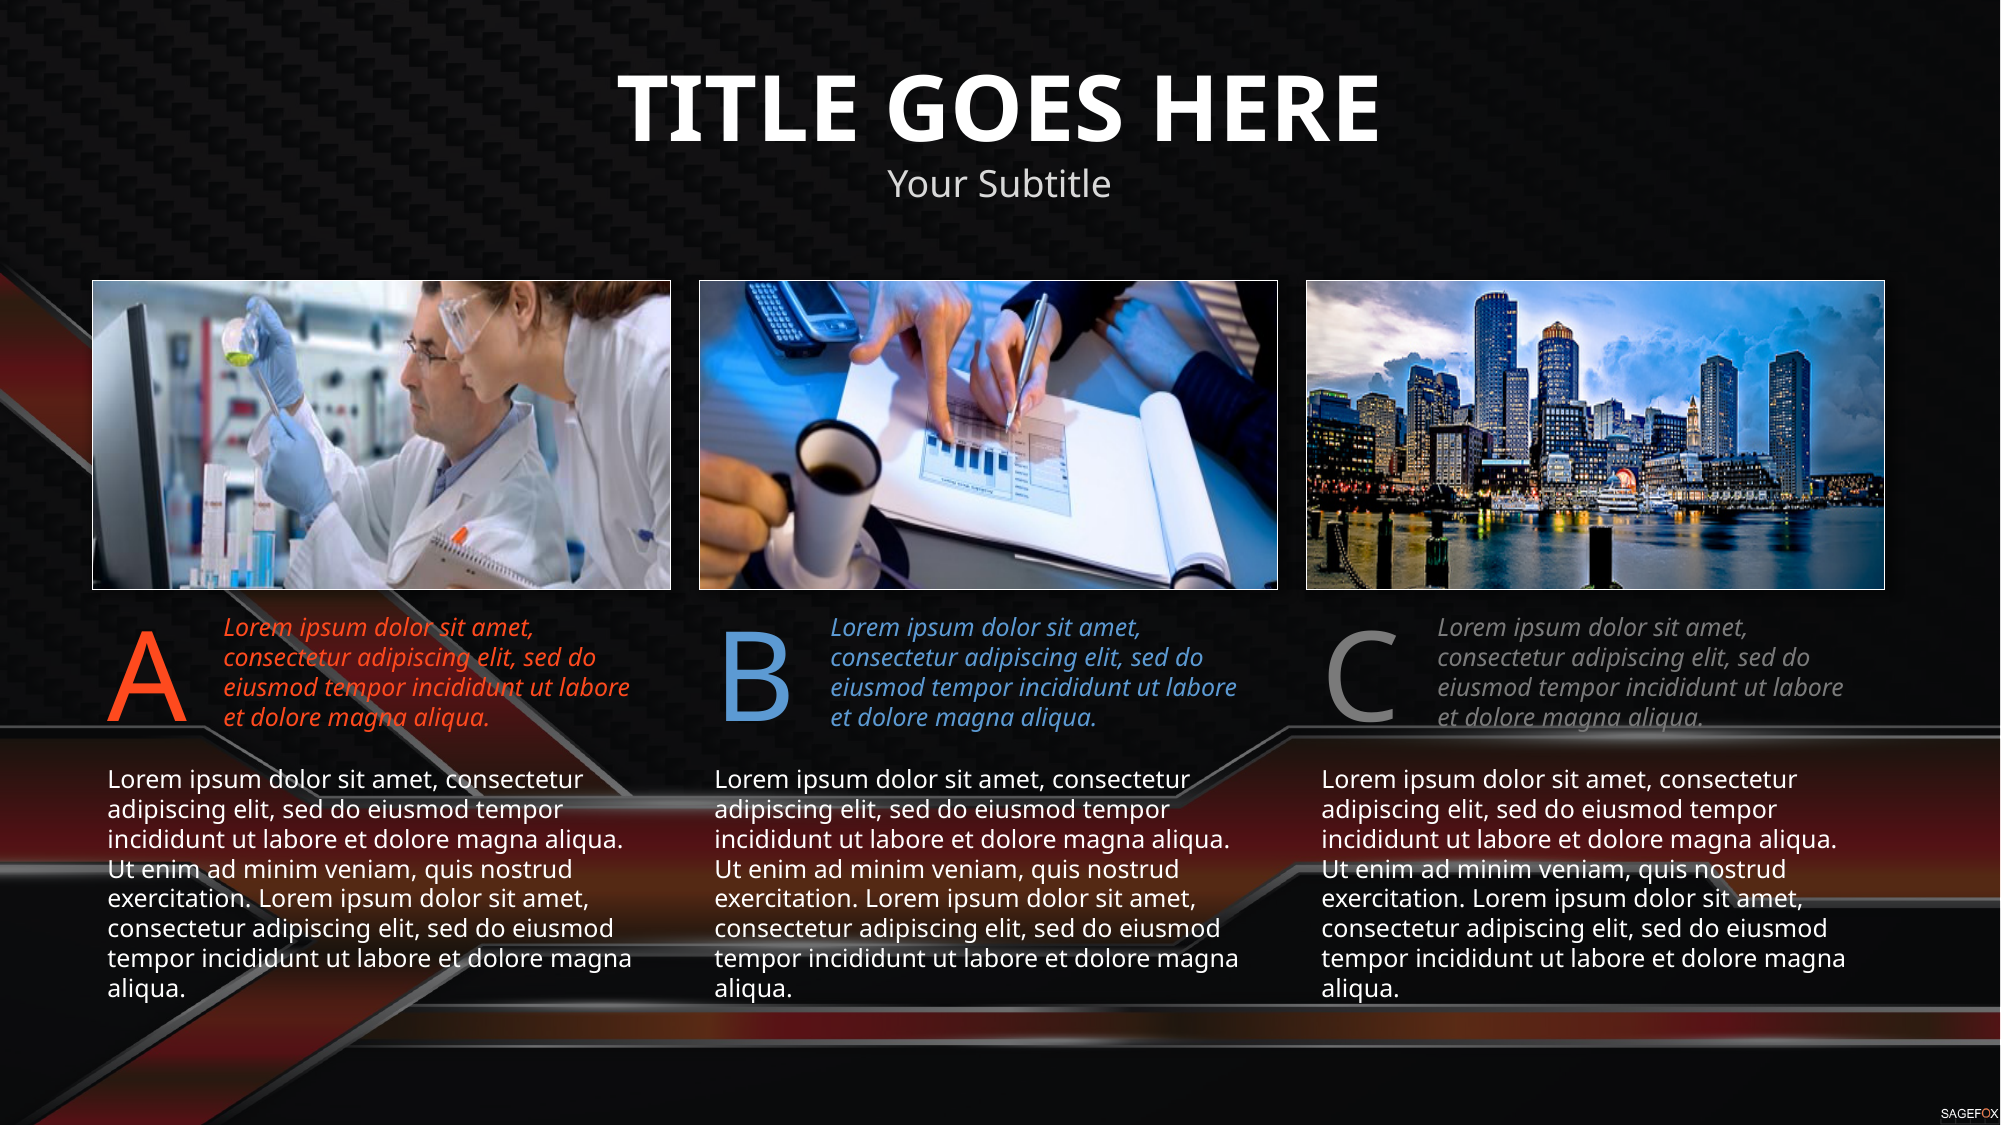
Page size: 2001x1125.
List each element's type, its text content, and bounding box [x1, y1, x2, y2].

text_box Lorem ipsum dolor sit amet, consectetur adipiscing elit, sed do eiusmod tempor incididunt ut labore et dolore magna aliqua. [1422, 604, 1885, 739]
text_box A [92, 589, 209, 754]
text_box B [699, 589, 816, 754]
text_box TITLE GOES HERE Your Subtitle [548, 42, 1452, 212]
text_box [92, 280, 671, 590]
text_box Lorem ipsum dolor sit amet, consectetur adipiscing elit, sed do eiusmod tempor incididunt ut labore et dolore magna aliqua. Ut enim ad minim veniam, quis nostrud exercitation. Lorem ipsum dolor sit amet, consectetur adipiscing elit, sed do eiusmod tempor incididunt ut labore et dolore magna aliqua. [1306, 755, 1867, 1011]
text_box Lorem ipsum dolor sit amet, consectetur adipiscing elit, sed do eiusmod tempor incididunt ut labore et dolore magna aliqua. [208, 604, 671, 739]
text_box [699, 280, 1279, 590]
text_box Lorem ipsum dolor sit amet, consectetur adipiscing elit, sed do eiusmod tempor incididunt ut labore et dolore magna aliqua. Ut enim ad minim veniam, quis nostrud exercitation. Lorem ipsum dolor sit amet, consectetur adipiscing elit, sed do eiusmod tempor incididunt ut labore et dolore magna aliqua. [92, 755, 653, 1011]
text_box C [1306, 589, 1423, 754]
text_box [1306, 280, 1886, 590]
picture [0, 0, 2001, 1125]
text_box Lorem ipsum dolor sit amet, consectetur adipiscing elit, sed do eiusmod tempor incididunt ut labore et dolore magna aliqua. [815, 604, 1278, 739]
text_box Lorem ipsum dolor sit amet, consectetur adipiscing elit, sed do eiusmod tempor incididunt ut labore et dolore magna aliqua. Ut enim ad minim veniam, quis nostrud exercitation. Lorem ipsum dolor sit amet, consectetur adipiscing elit, sed do eiusmod tempor incididunt ut labore et dolore magna aliqua. [699, 755, 1260, 1011]
